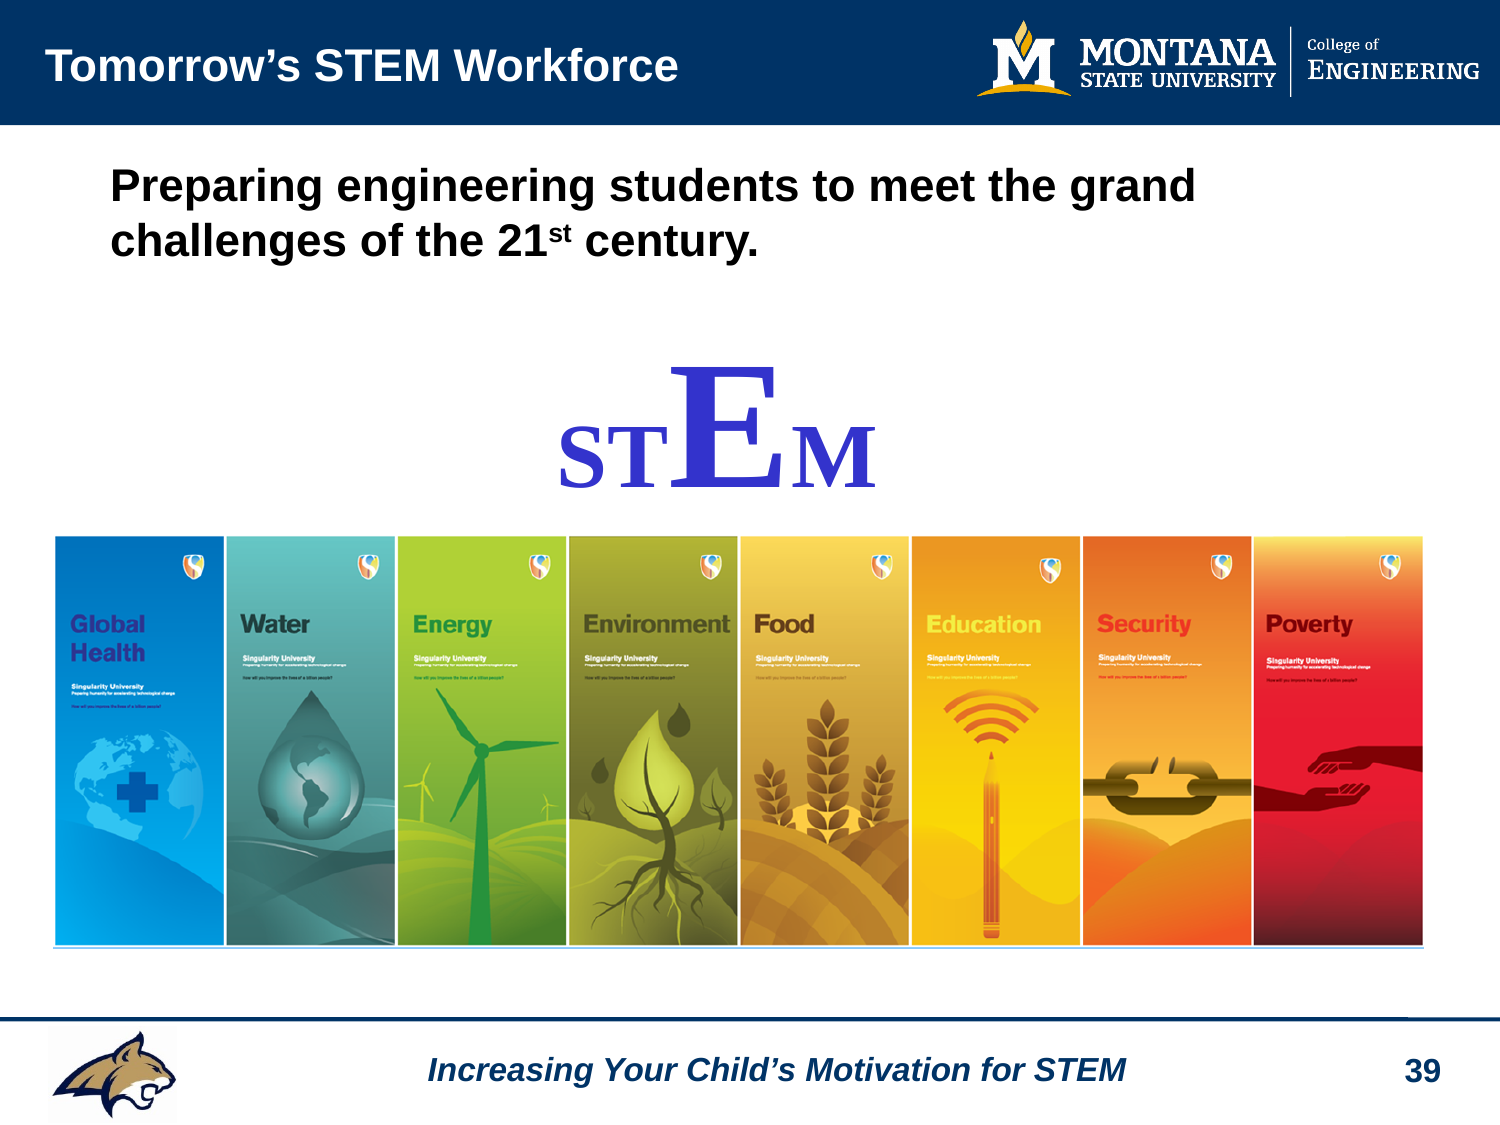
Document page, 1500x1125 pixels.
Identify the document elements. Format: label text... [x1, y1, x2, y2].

list Preparing engineering students to meet the grand challenges of the 21st century. [20, 147, 1433, 997]
picture [977, 20, 1479, 97]
title Tomorrow’s STEM Workforce [29, 30, 932, 96]
slide_number 39 [1369, 1042, 1477, 1097]
text_box STEM [92, 296, 1342, 532]
picture [53, 533, 1424, 949]
picture [48, 1026, 177, 1123]
